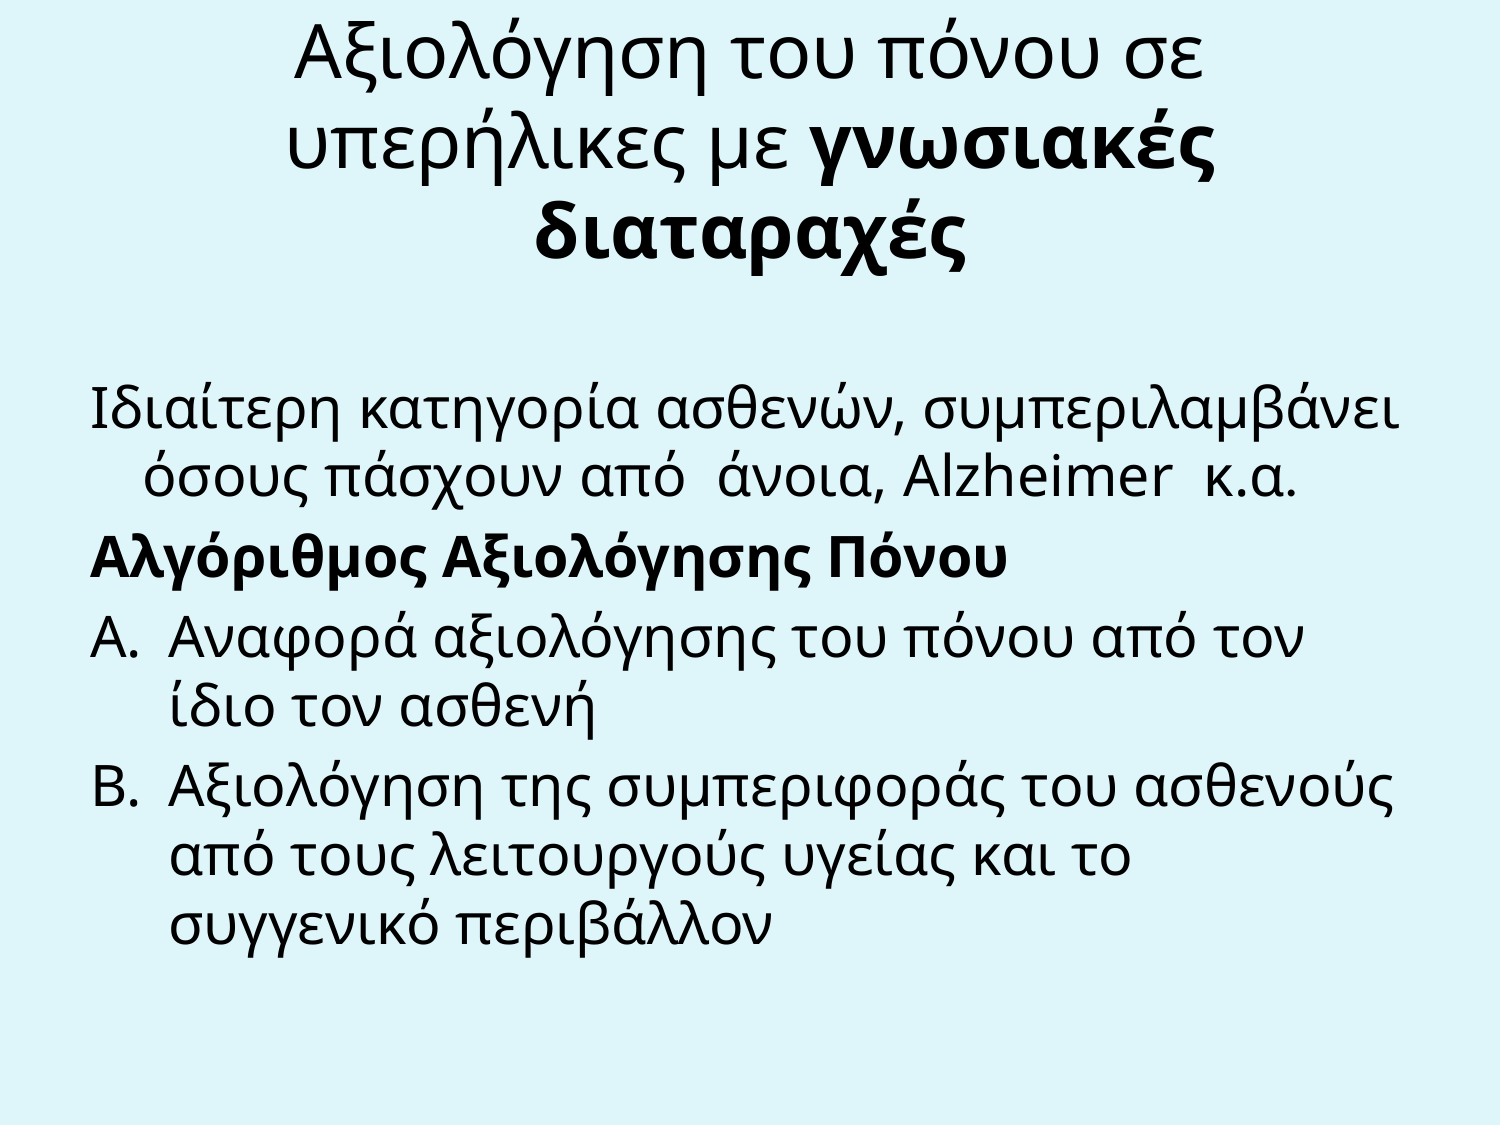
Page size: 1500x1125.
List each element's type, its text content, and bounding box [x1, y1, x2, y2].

list Ιδιαίτερη κατηγορία ασθενών, συμπεριλαμβάνει όσους πάσχουν από άνοια, Alzheimer κ.α. Αλγόριθμος Αξιολόγησης Πόνου Αναφορά αξιολόγησης του πόνου από τον ίδιο τον ασθενή Αξιολόγηση της συμπεριφοράς του ασθενούς από τους λειτουργούς υγείας και το συγγενικό περιβάλλον [75, 363, 1425, 1005]
title Αξιολόγηση του πόνου σε υπερήλικες με γνωσιακές διαταραχές [75, 45, 1425, 233]
